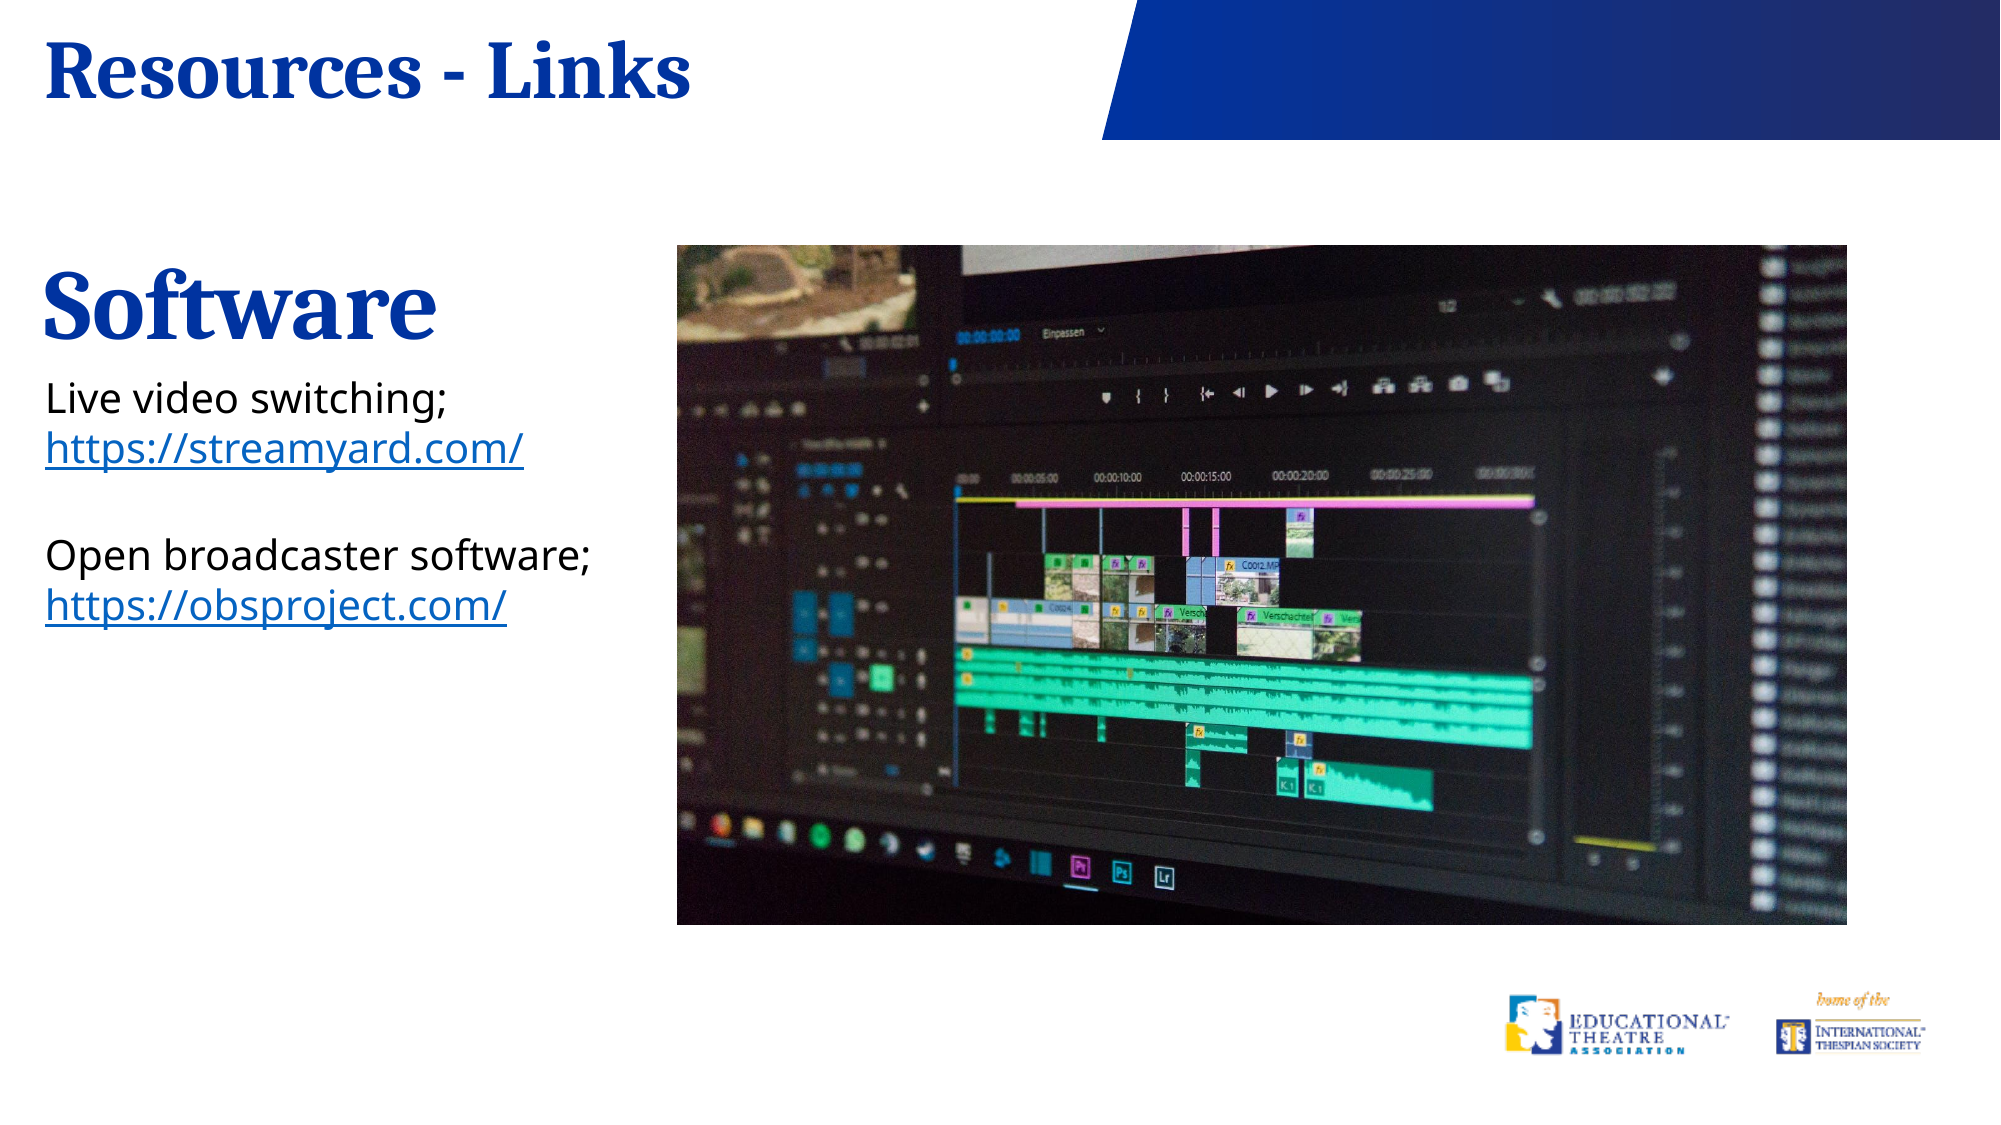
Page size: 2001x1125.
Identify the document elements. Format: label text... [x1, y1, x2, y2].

picture [1427, 927, 2001, 1125]
list Live video switching; https://streamyard.com/ Open broadcaster software; https://obsproject.com/ [29, 364, 862, 993]
list Resources - Links [29, 19, 1157, 146]
list Software [29, 245, 675, 352]
picture [676, 245, 1847, 925]
